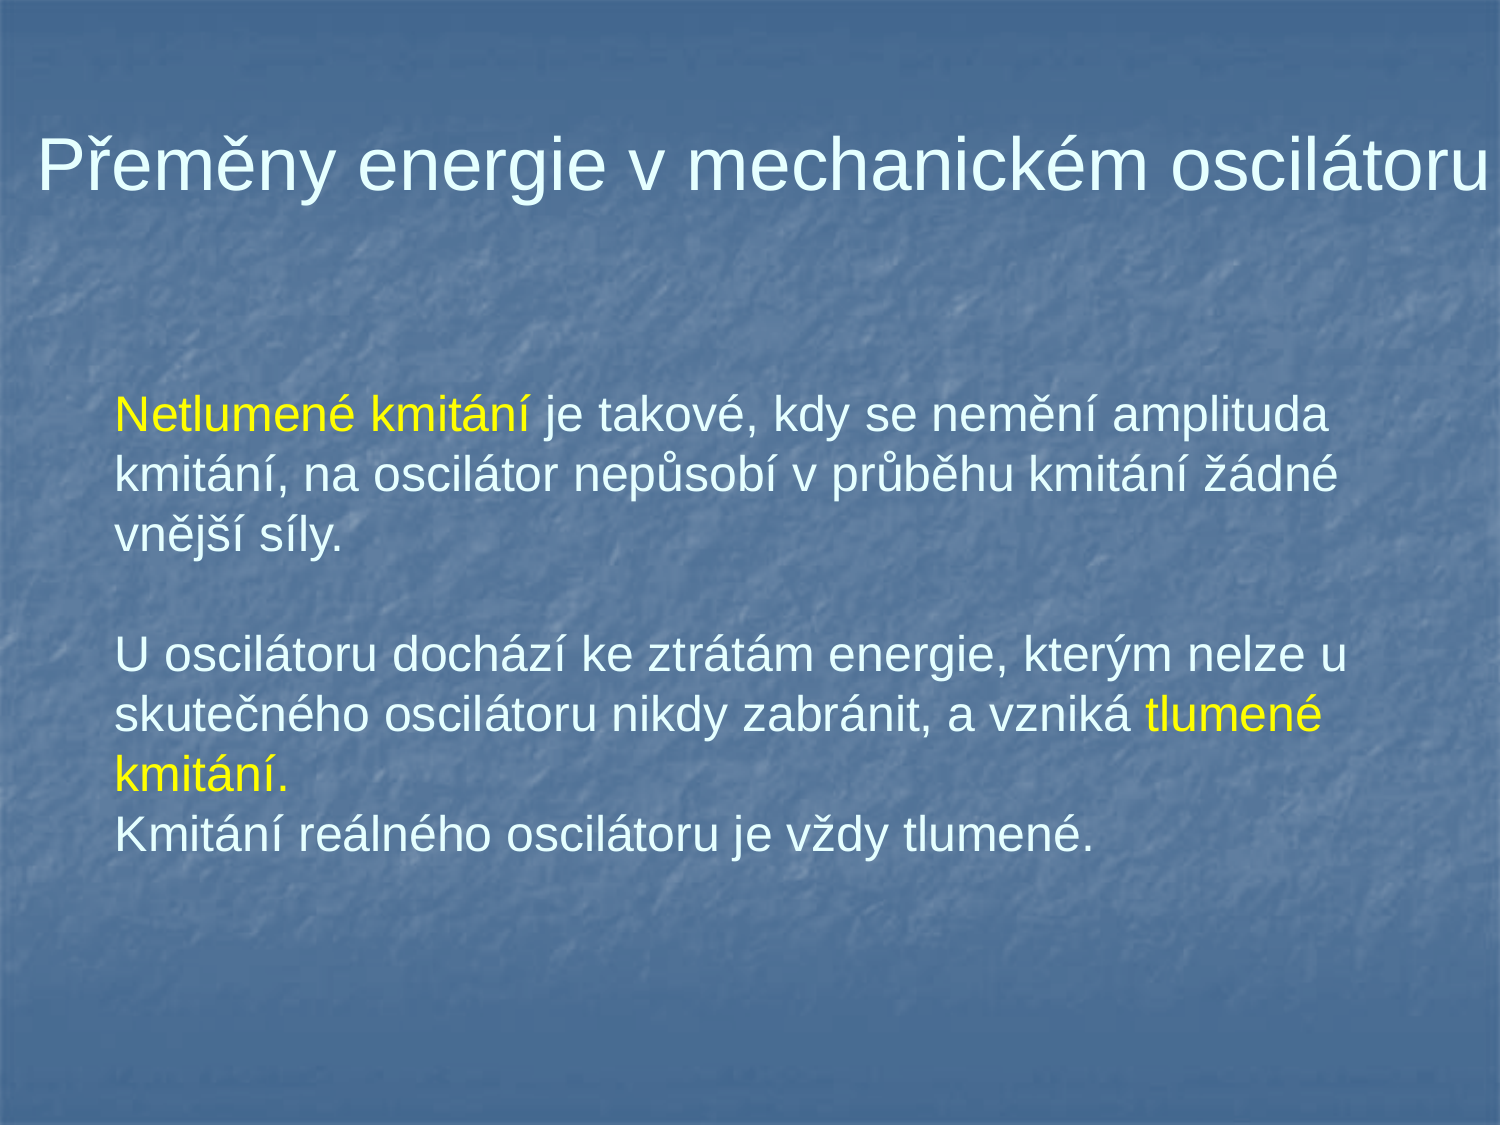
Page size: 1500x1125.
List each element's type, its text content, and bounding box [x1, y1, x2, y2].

text_box Netlumené kmitání je takové, kdy se nemění amplituda kmitání, na oscilátor nepůsobí v průběhu kmitání žádné vnější síly. U oscilátoru dochází ke ztrátám energie, kterým nelze u skutečného oscilátoru nikdy zabránit, a vzniká tlumené kmitání. Kmitání reálného oscilátoru je vždy tlumené. [100, 349, 1435, 953]
text_box Přeměny energie v mechanickém oscilátoru [0, 66, 1500, 256]
